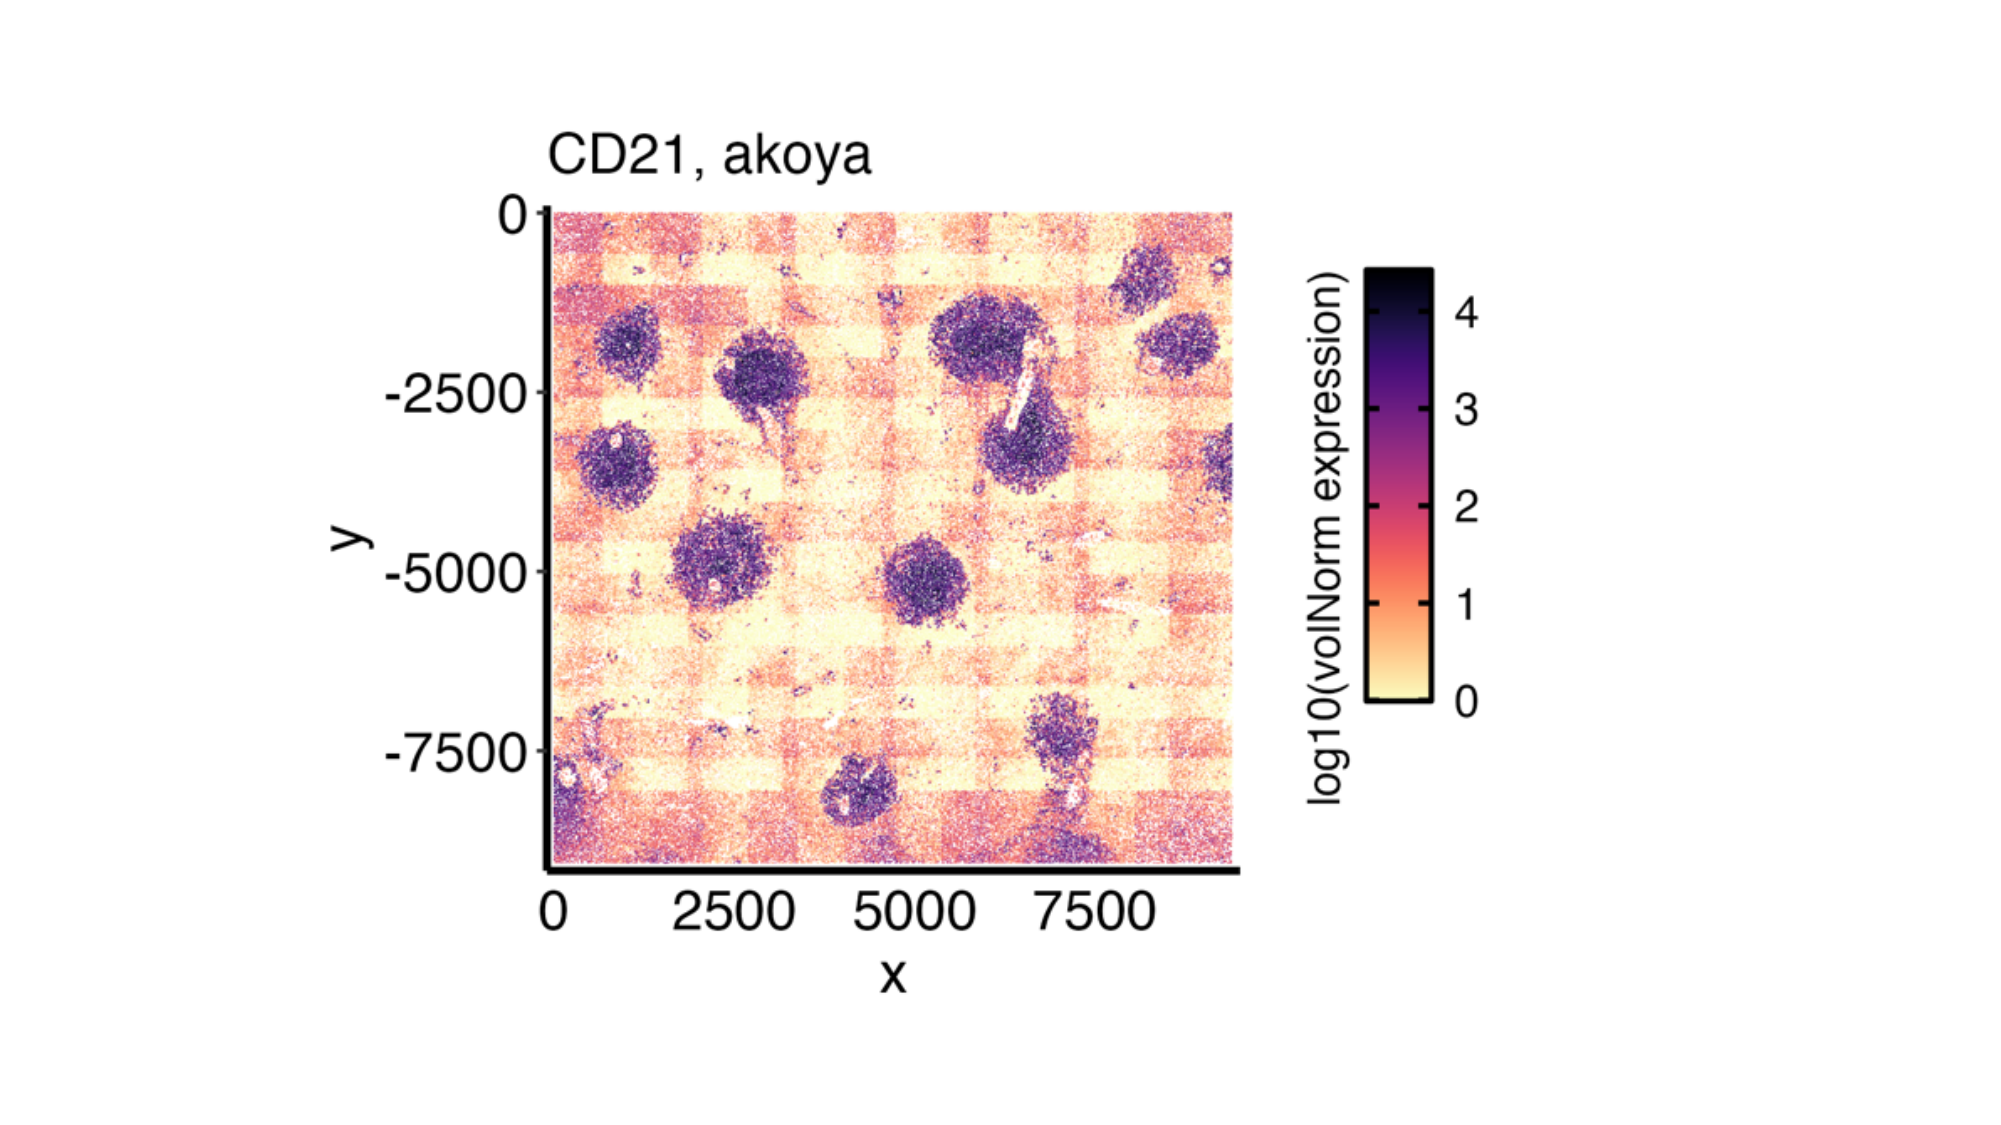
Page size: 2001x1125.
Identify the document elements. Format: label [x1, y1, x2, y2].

list [280, 112, 1521, 1013]
